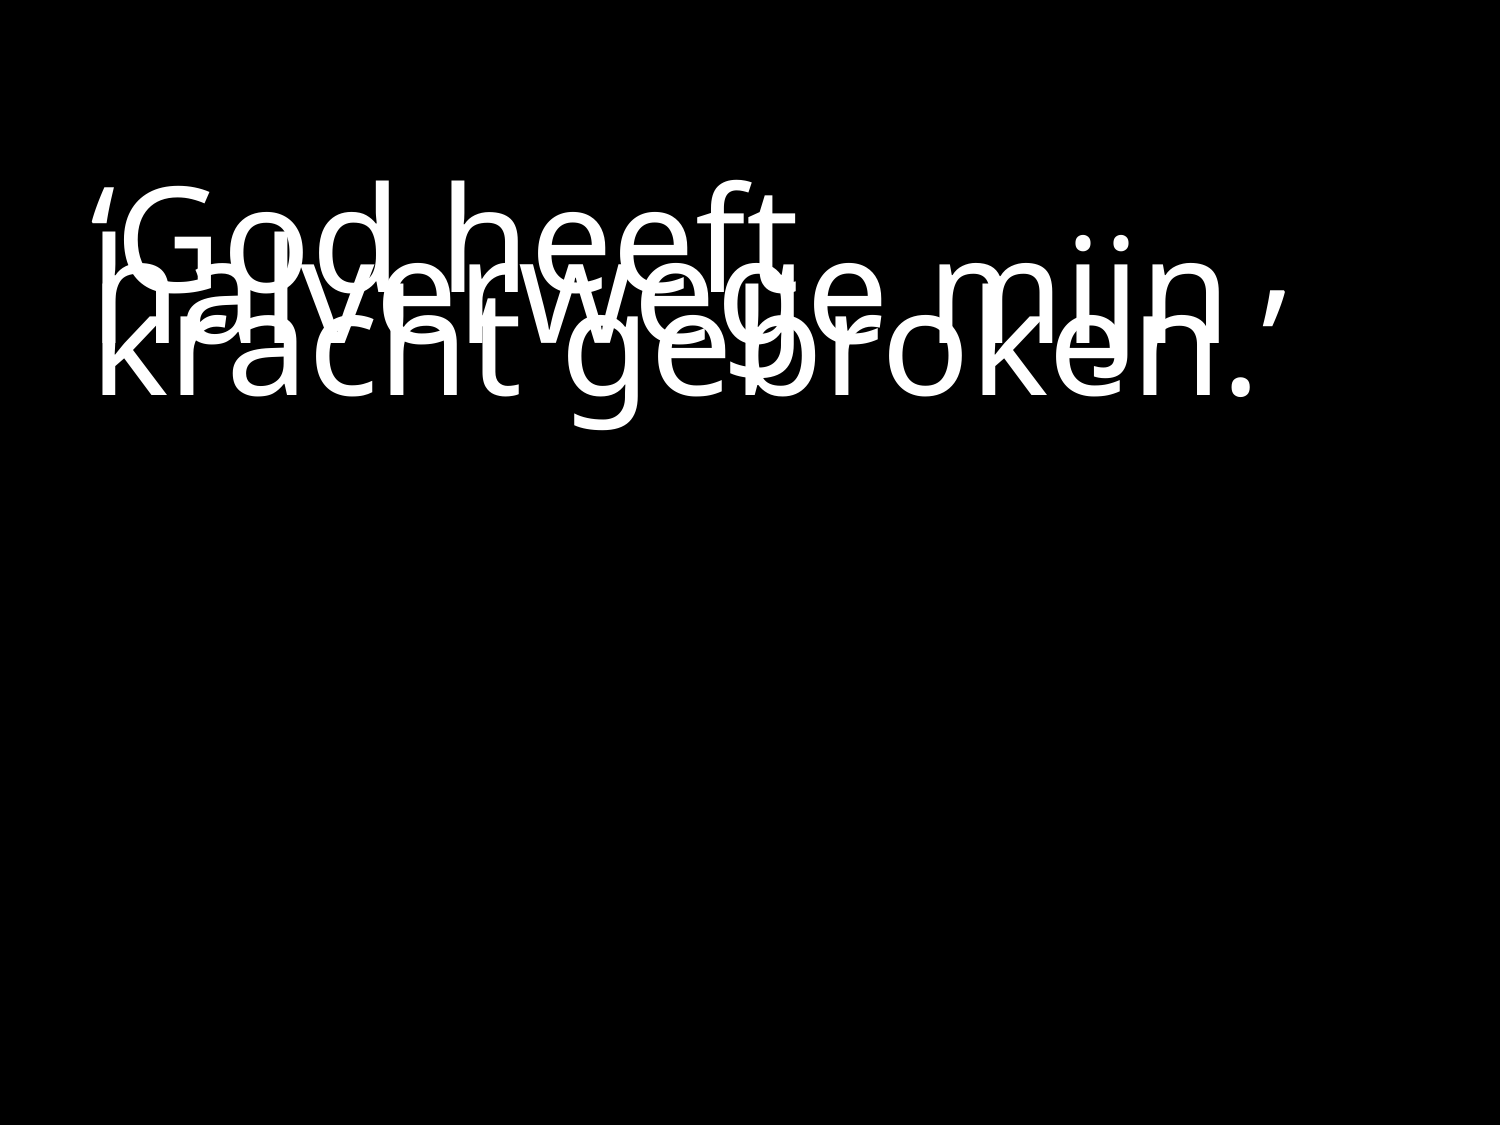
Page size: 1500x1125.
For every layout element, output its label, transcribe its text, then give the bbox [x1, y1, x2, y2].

title [75, 45, 1425, 233]
list ‘God heeft halverwege mijn kracht gebroken.’ [75, 262, 1425, 1005]
